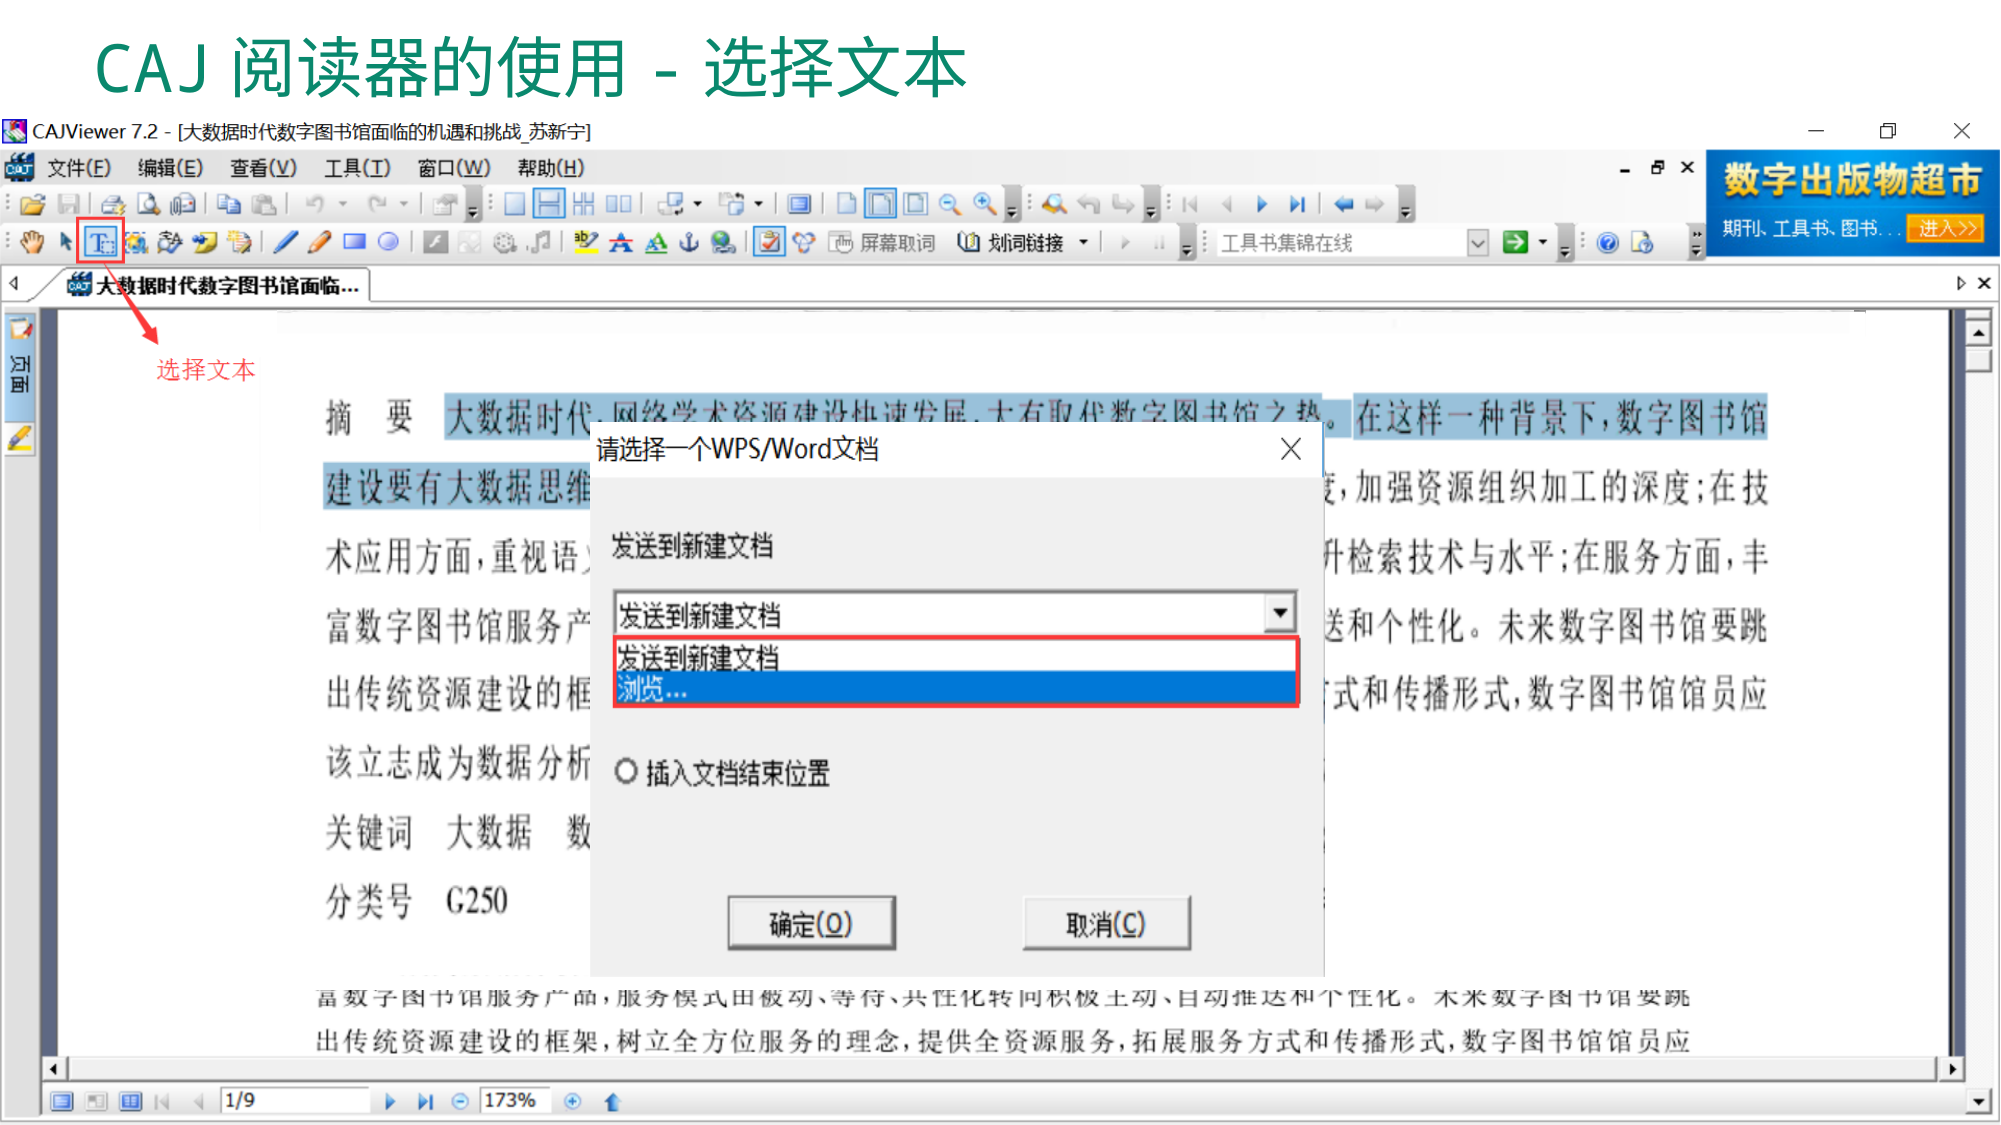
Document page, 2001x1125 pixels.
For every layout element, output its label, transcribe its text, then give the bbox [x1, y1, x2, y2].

text_box CAJ阅读器的使用-选择文本 [78, 0, 1537, 114]
picture [0, 114, 2000, 1125]
